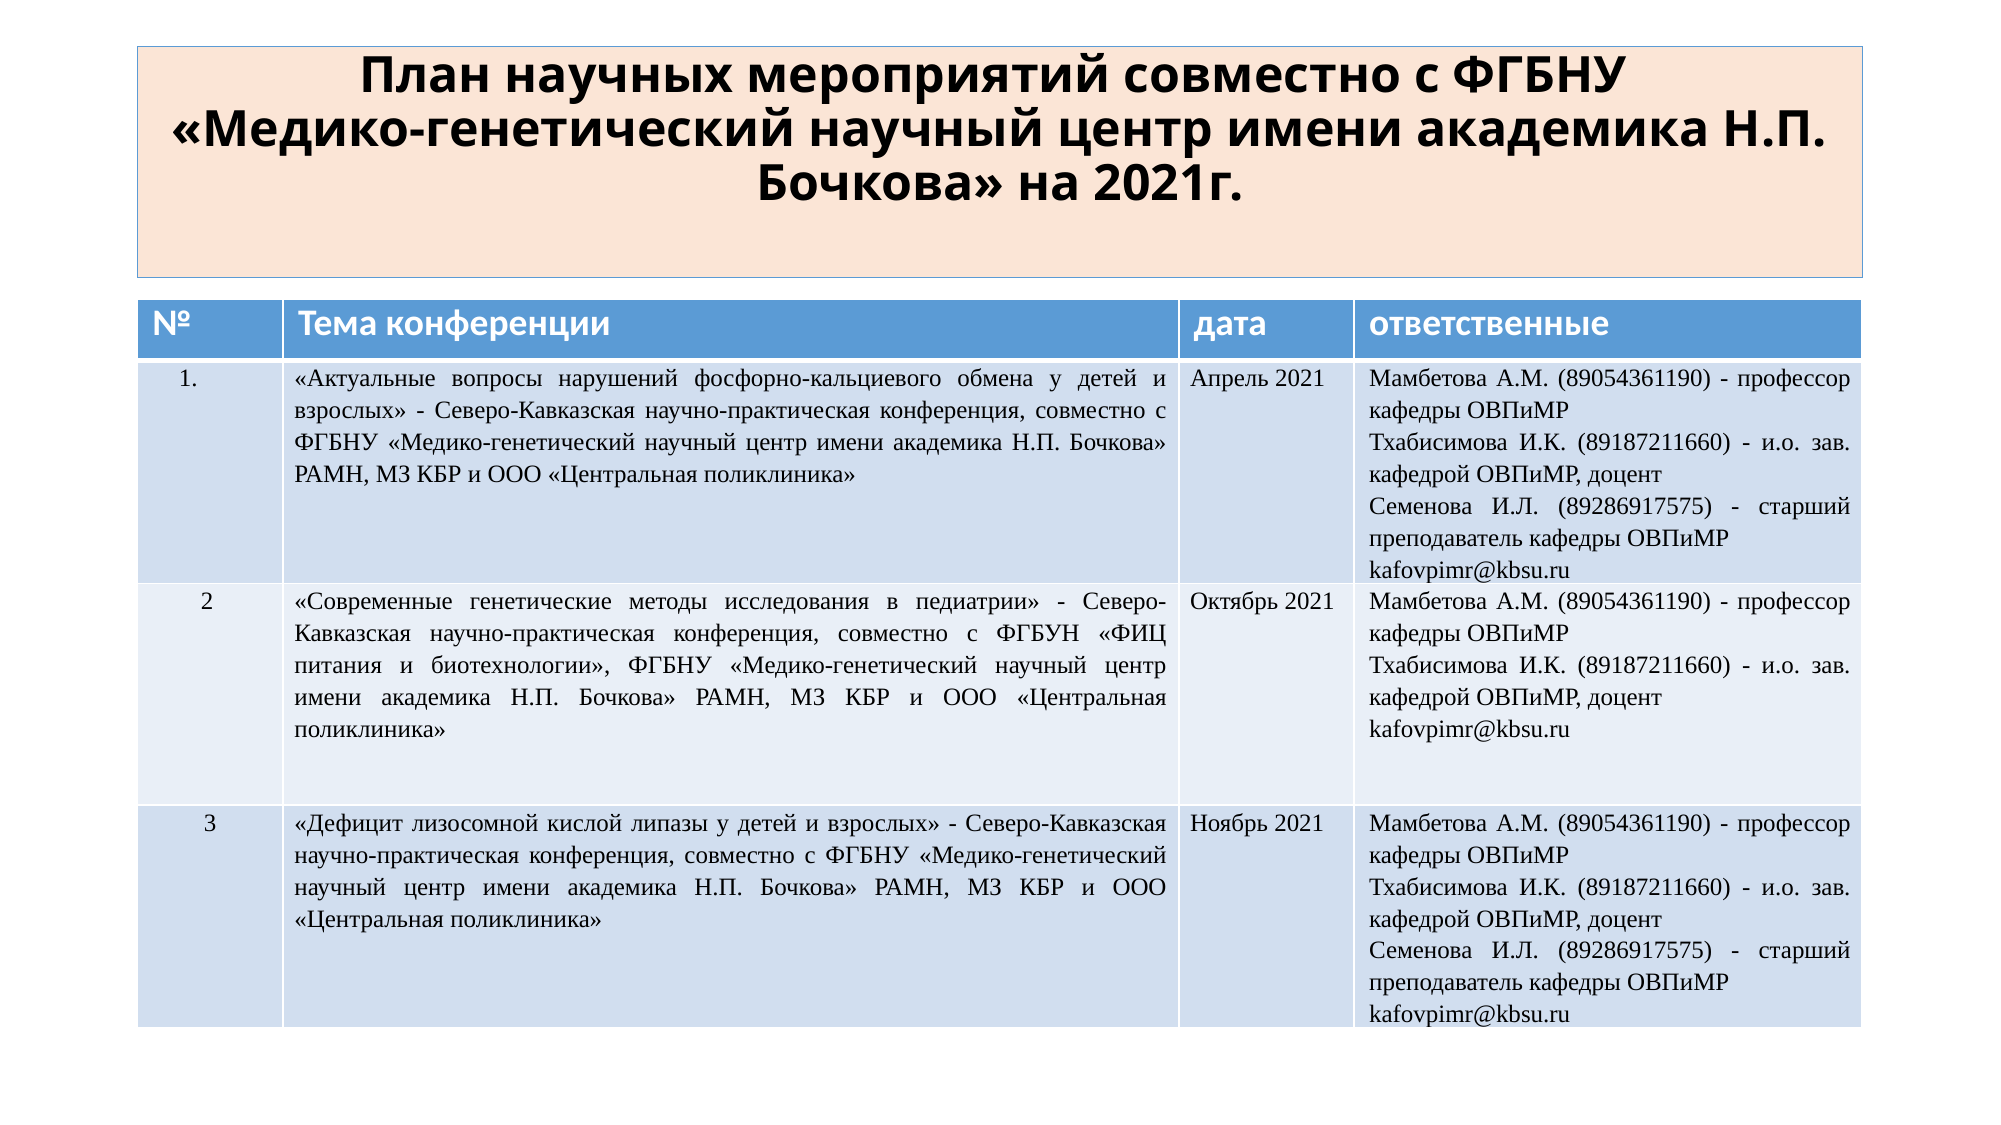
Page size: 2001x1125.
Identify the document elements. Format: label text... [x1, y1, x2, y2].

table_cell 3 [138, 806, 282, 1027]
table_header ответственные [1355, 300, 1861, 358]
table_cell Мамбетова А.М. (89054361190) - профессор кафедры ОВПиМР Тхабисимова И.К. (89187211660) - и.о. зав. кафедрой ОВПиМР, доцент kafovpimr@kbsu.ru [1355, 584, 1861, 804]
table_header дата [1180, 300, 1353, 358]
table_cell Октябрь 2021 [1180, 584, 1353, 804]
table_cell «Актуальные вопросы нарушений фосфорно-кальциевого обмена у детей и взрослых» - Северо-Кавказская научно-практическая конференция, совместно с ФГБНУ «Медико-генетический научный центр имени академика Н.П. Бочкова» РАМН, МЗ КБР и ООО «Центральная поликлиника» [284, 363, 1178, 583]
title План научных мероприятий совместно с ФГБНУ «Медико-генетический научный центр имени академика Н.П. Бочкова» на 2021г. [137, 46, 1863, 278]
table_cell Ноябрь 2021 [1180, 806, 1353, 1027]
table_cell Апрель 2021 [1180, 363, 1353, 583]
table_cell «Дефицит лизосомной кислой липазы у детей и взрослых» - Северо-Кавказская научно-практическая конференция, совместно с ФГБНУ «Медико-генетический научный центр имени академика Н.П. Бочкова» РАМН, МЗ КБР и ООО «Центральная поликлиника» [284, 806, 1178, 1027]
table_cell 2 [138, 584, 282, 804]
table_header № [138, 300, 282, 358]
table_cell Мамбетова А.М. (89054361190) - профессор кафедры ОВПиМР Тхабисимова И.К. (89187211660) - и.о. зав. кафедрой ОВПиМР, доцент Семенова И.Л. (89286917575) - старший преподаватель кафедры ОВПиМР kafovpimr@kbsu.ru [1355, 806, 1861, 1027]
table_cell [138, 363, 282, 583]
table_cell Мамбетова А.М. (89054361190) - профессор кафедры ОВПиМР Тхабисимова И.К. (89187211660) - и.о. зав. кафедрой ОВПиМР, доцент Семенова И.Л. (89286917575) - старший преподаватель кафедры ОВПиМР kafovpimr@kbsu.ru [1355, 363, 1861, 583]
table_cell «Современные генетические методы исследования в педиатрии» - Северо-Кавказская научно-практическая конференция, совместно с ФГБУН «ФИЦ питания и биотехнологии», ФГБНУ «Медико-генетический научный центр имени академика Н.П. Бочкова» РАМН, МЗ КБР и ООО «Центральная поликлиника» [284, 584, 1178, 804]
table_header Тема конференции [284, 300, 1178, 358]
